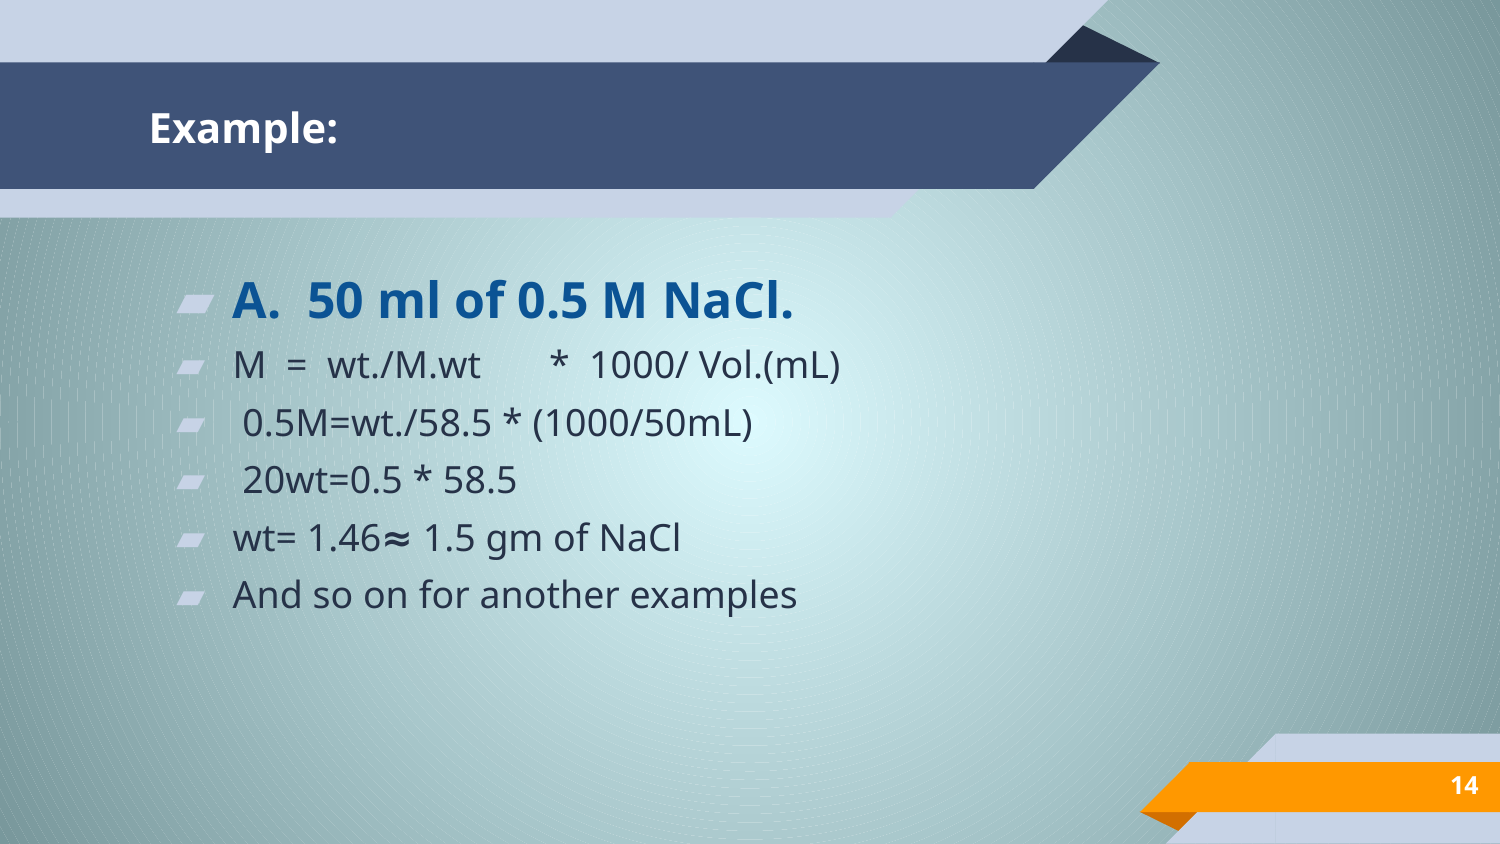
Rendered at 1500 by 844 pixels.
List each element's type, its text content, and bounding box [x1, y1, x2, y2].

slide_number 14 [1249, 760, 1494, 813]
list A. 50 ml of 0.5 M NaCl. M = wt./M.wt * 1000/ Vol.(mL) 0.5M=wt./58.5 * (1000/50mL) 20wt=0.5 * 58.5 wt= 1.46≈ 1.5 gm of NaCl And so on for another examples [142, 253, 1013, 698]
title Example: [133, 64, 997, 190]
